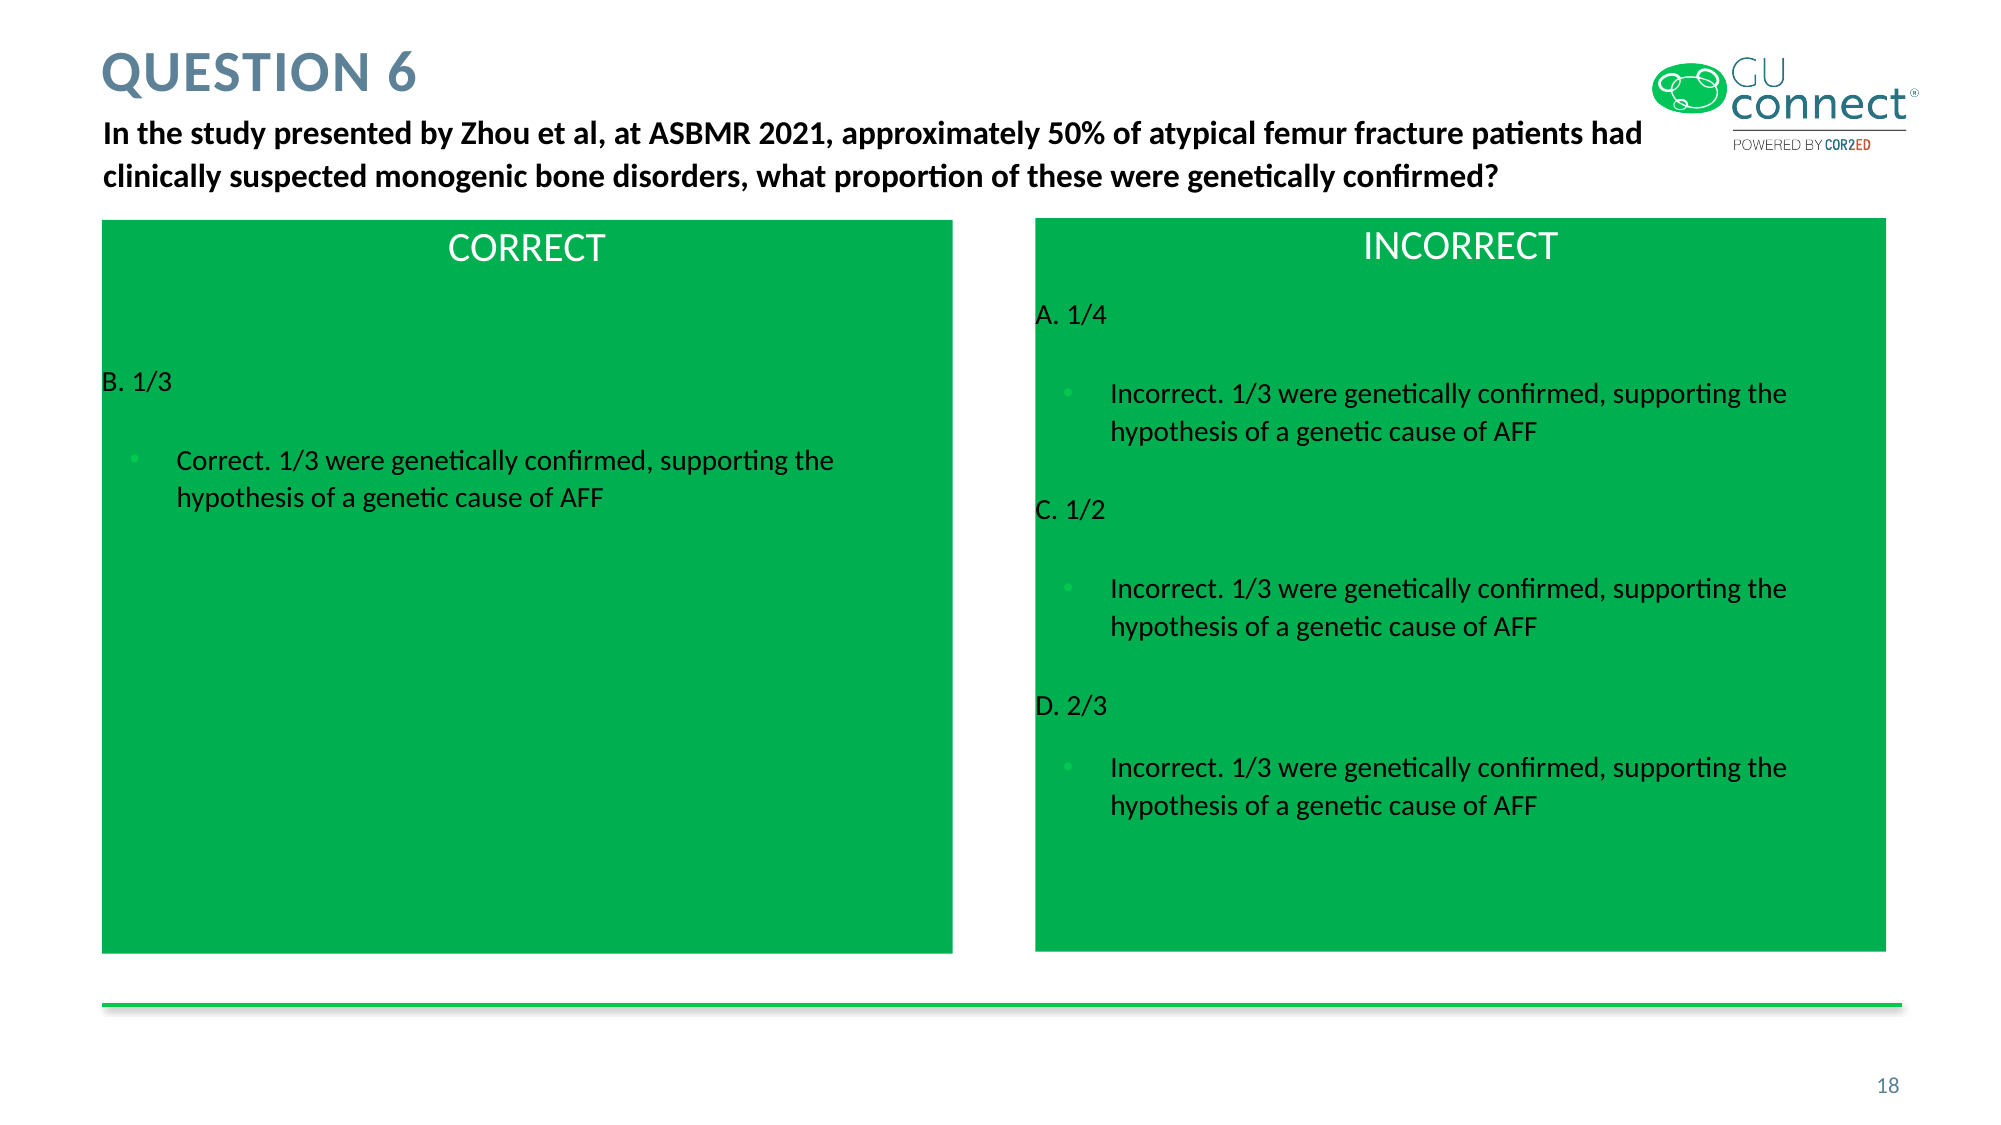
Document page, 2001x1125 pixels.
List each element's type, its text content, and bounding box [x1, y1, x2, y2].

slide_number 18 [1771, 1054, 1900, 1115]
text_box In the study presented by Zhou et al, at ASBMR 2021, approximately 50% of atypical femur fracture patients had clinically suspected monogenic bone disorders, what proportion of these were genetically confirmed? [103, 109, 1697, 225]
text_box INCORRECT A. 1/4 Incorrect. 1/3 were genetically confirmed, supporting the hypothesis of a genetic cause of AFF C. 1/2 Incorrect. 1/3 were genetically confirmed, supporting the hypothesis of a genetic cause of AFF D. 2/3 Incorrect. 1/3 were genetically confirmed, supporting the hypothesis of a genetic cause of AFF [1035, 218, 1887, 952]
list CORRECT B. 1/3 Correct. 1/3 were genetically confirmed, supporting the hypothesis of a genetic cause of AFF [101, 219, 953, 954]
picture [1639, 44, 1932, 163]
title Question 6 [101, 40, 1536, 173]
